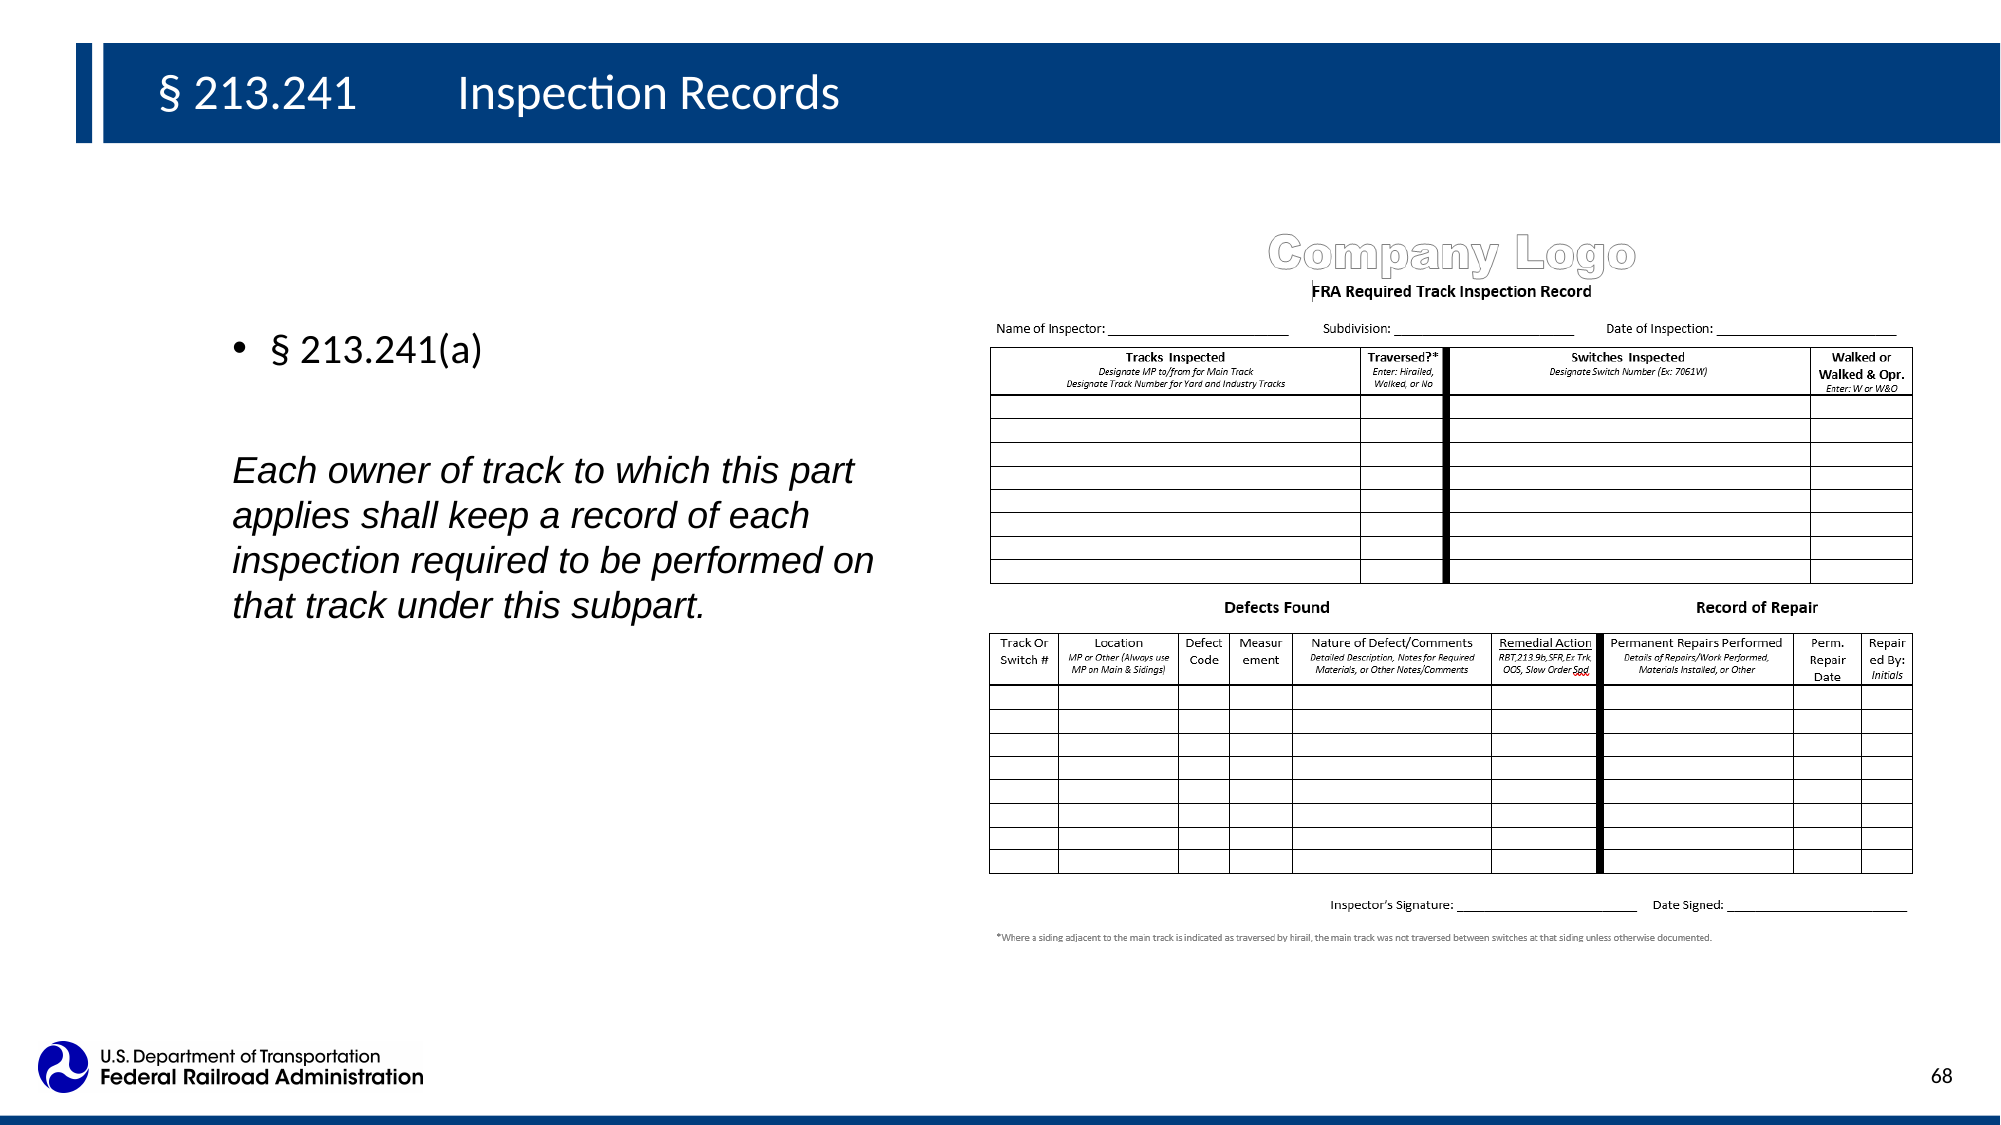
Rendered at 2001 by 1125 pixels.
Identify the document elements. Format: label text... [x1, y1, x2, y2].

picture [959, 193, 1944, 960]
picture [38, 1041, 423, 1093]
list § 213.241 Inspection Records [142, 58, 1897, 144]
list § 213.241(a) Each owner of track to which this part applies shall keep a record of each inspection required to be performed on that track under this subpart. [142, 179, 913, 946]
